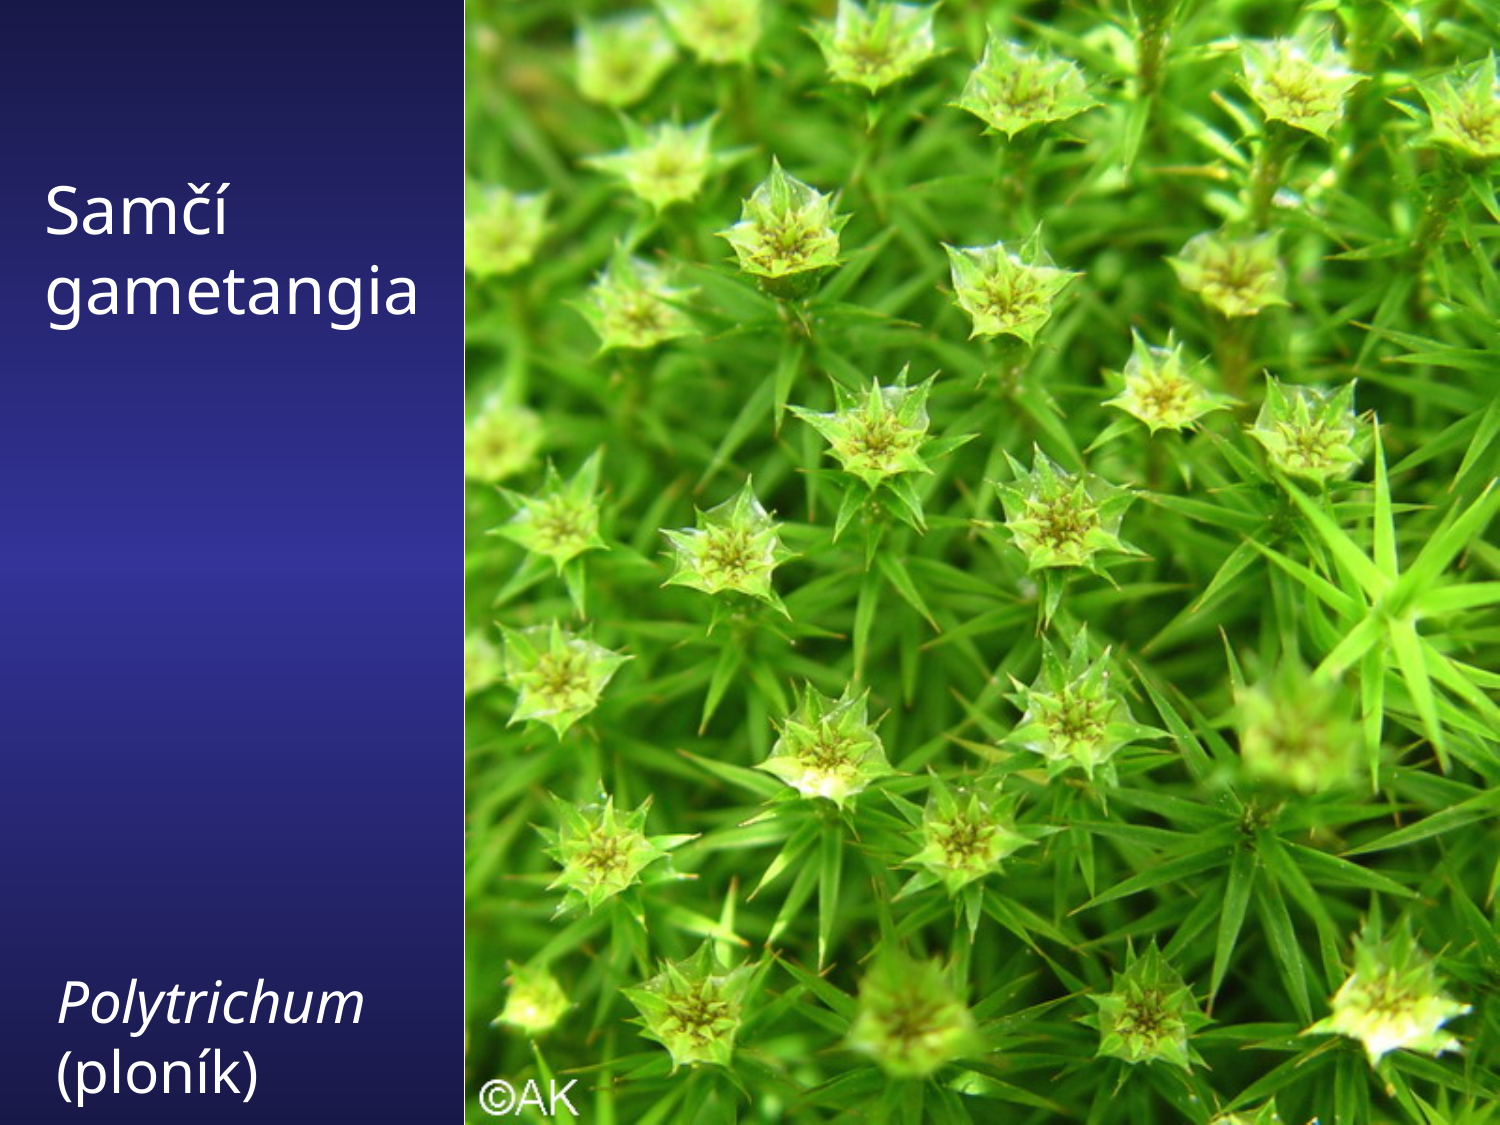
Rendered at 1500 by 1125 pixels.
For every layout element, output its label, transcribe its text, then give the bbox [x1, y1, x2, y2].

text_box Samčí gametangia [29, 160, 459, 336]
picture [464, 0, 1500, 1125]
title Polytrichum (ploník) [41, 964, 459, 1106]
